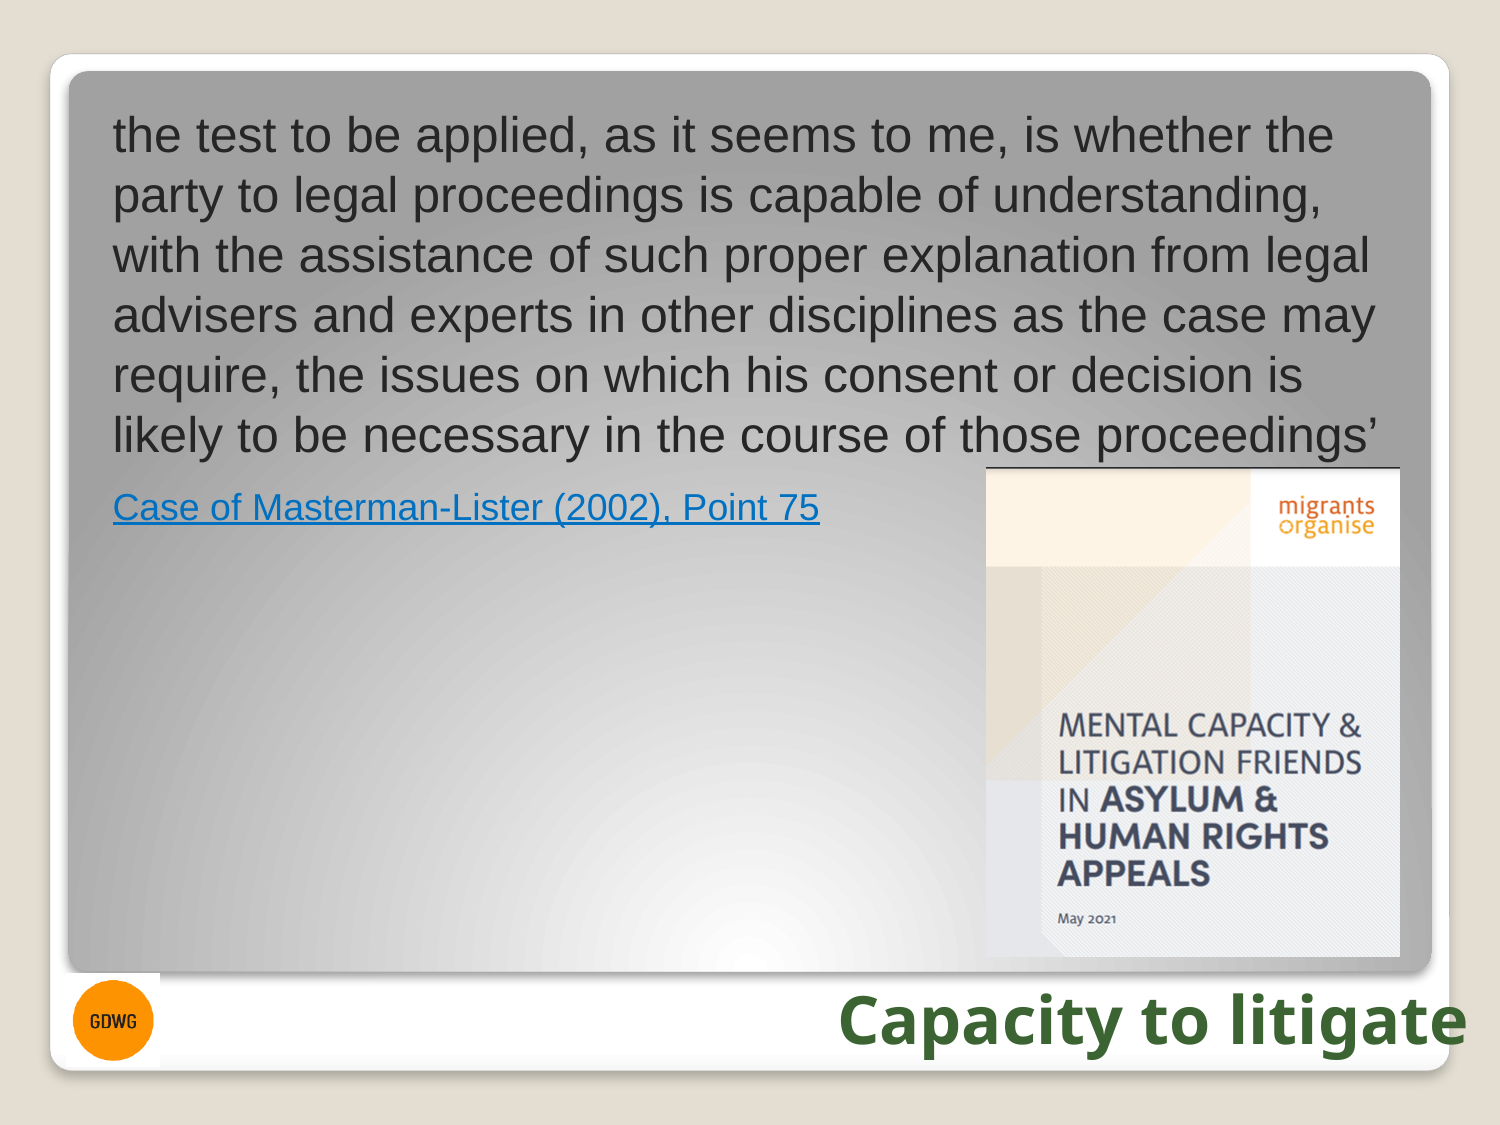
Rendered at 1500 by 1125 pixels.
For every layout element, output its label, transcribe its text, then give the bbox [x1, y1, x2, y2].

list the test to be applied, as it seems to me, is whether the party to legal proceedings is capable of understanding, with the assistance of such proper explanation from legal advisers and experts in other disciplines as the case may require, the issues on which his consent or decision is likely to be necessary in the course of those proceedings’ Case of Masterman-Lister (2002), Point 75 [82, 86, 1426, 775]
picture [985, 467, 1400, 958]
title Capacity to litigate [289, 893, 1484, 1066]
picture [66, 973, 160, 1067]
